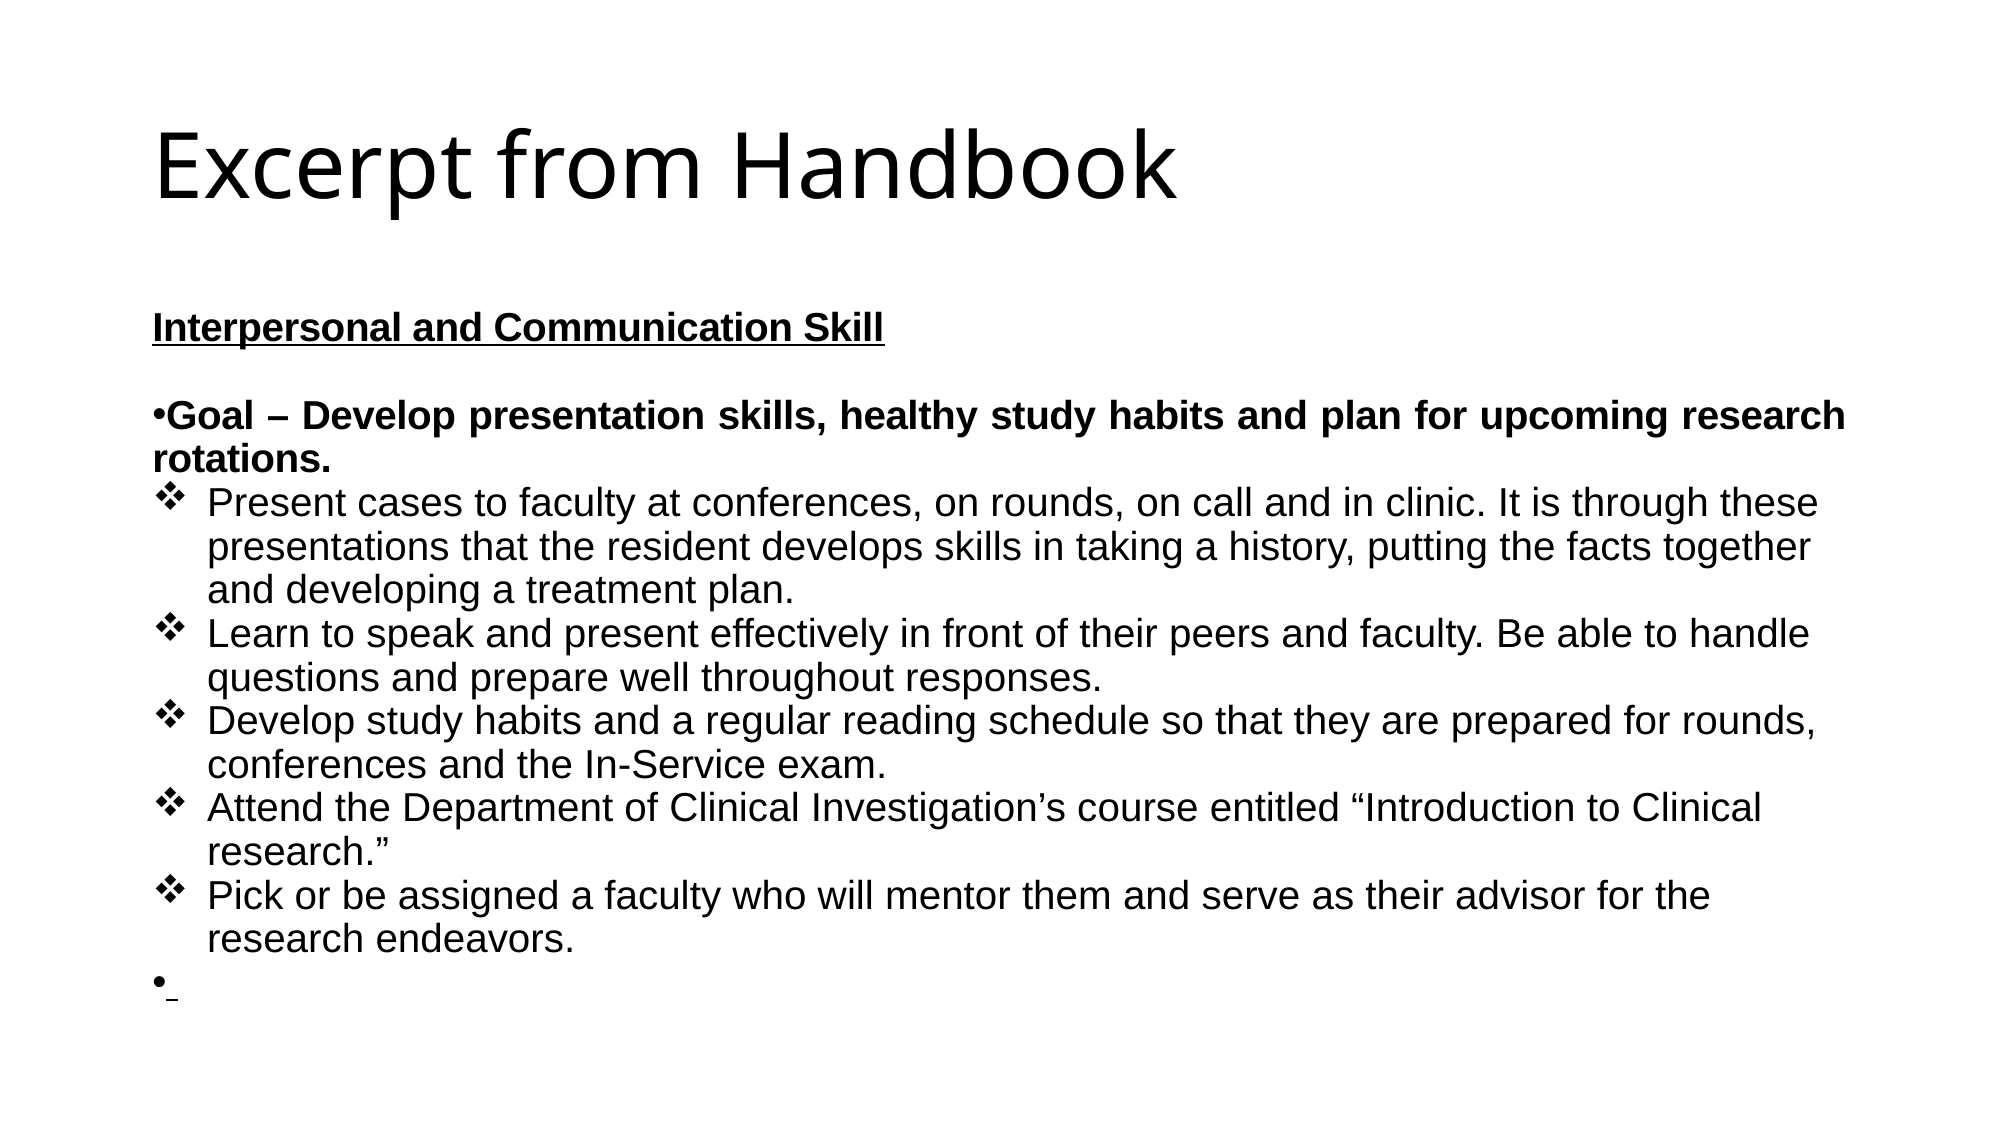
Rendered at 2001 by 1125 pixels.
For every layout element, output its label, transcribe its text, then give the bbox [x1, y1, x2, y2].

title Excerpt from Handbook [137, 59, 1863, 278]
list Interpersonal and Communication Skill Goal – Develop presentation skills, healthy study habits and plan for upcoming research rotations. Present cases to faculty at conferences, on rounds, on call and in clinic. It is through these presentations that the resident develops skills in taking a history, putting the facts together and developing a treatment plan. Learn to speak and present effectively in front of their peers and faculty. Be able to handle questions and prepare well throughout responses. Develop study habits and a regular reading schedule so that they are prepared for rounds, conferences and the In-Service exam. Attend the Department of Clinical Investigation’s course entitled “Introduction to Clinical research.” Pick or be assigned a faculty who will mentor them and serve as their advisor for the research endeavors. [137, 299, 1863, 1014]
